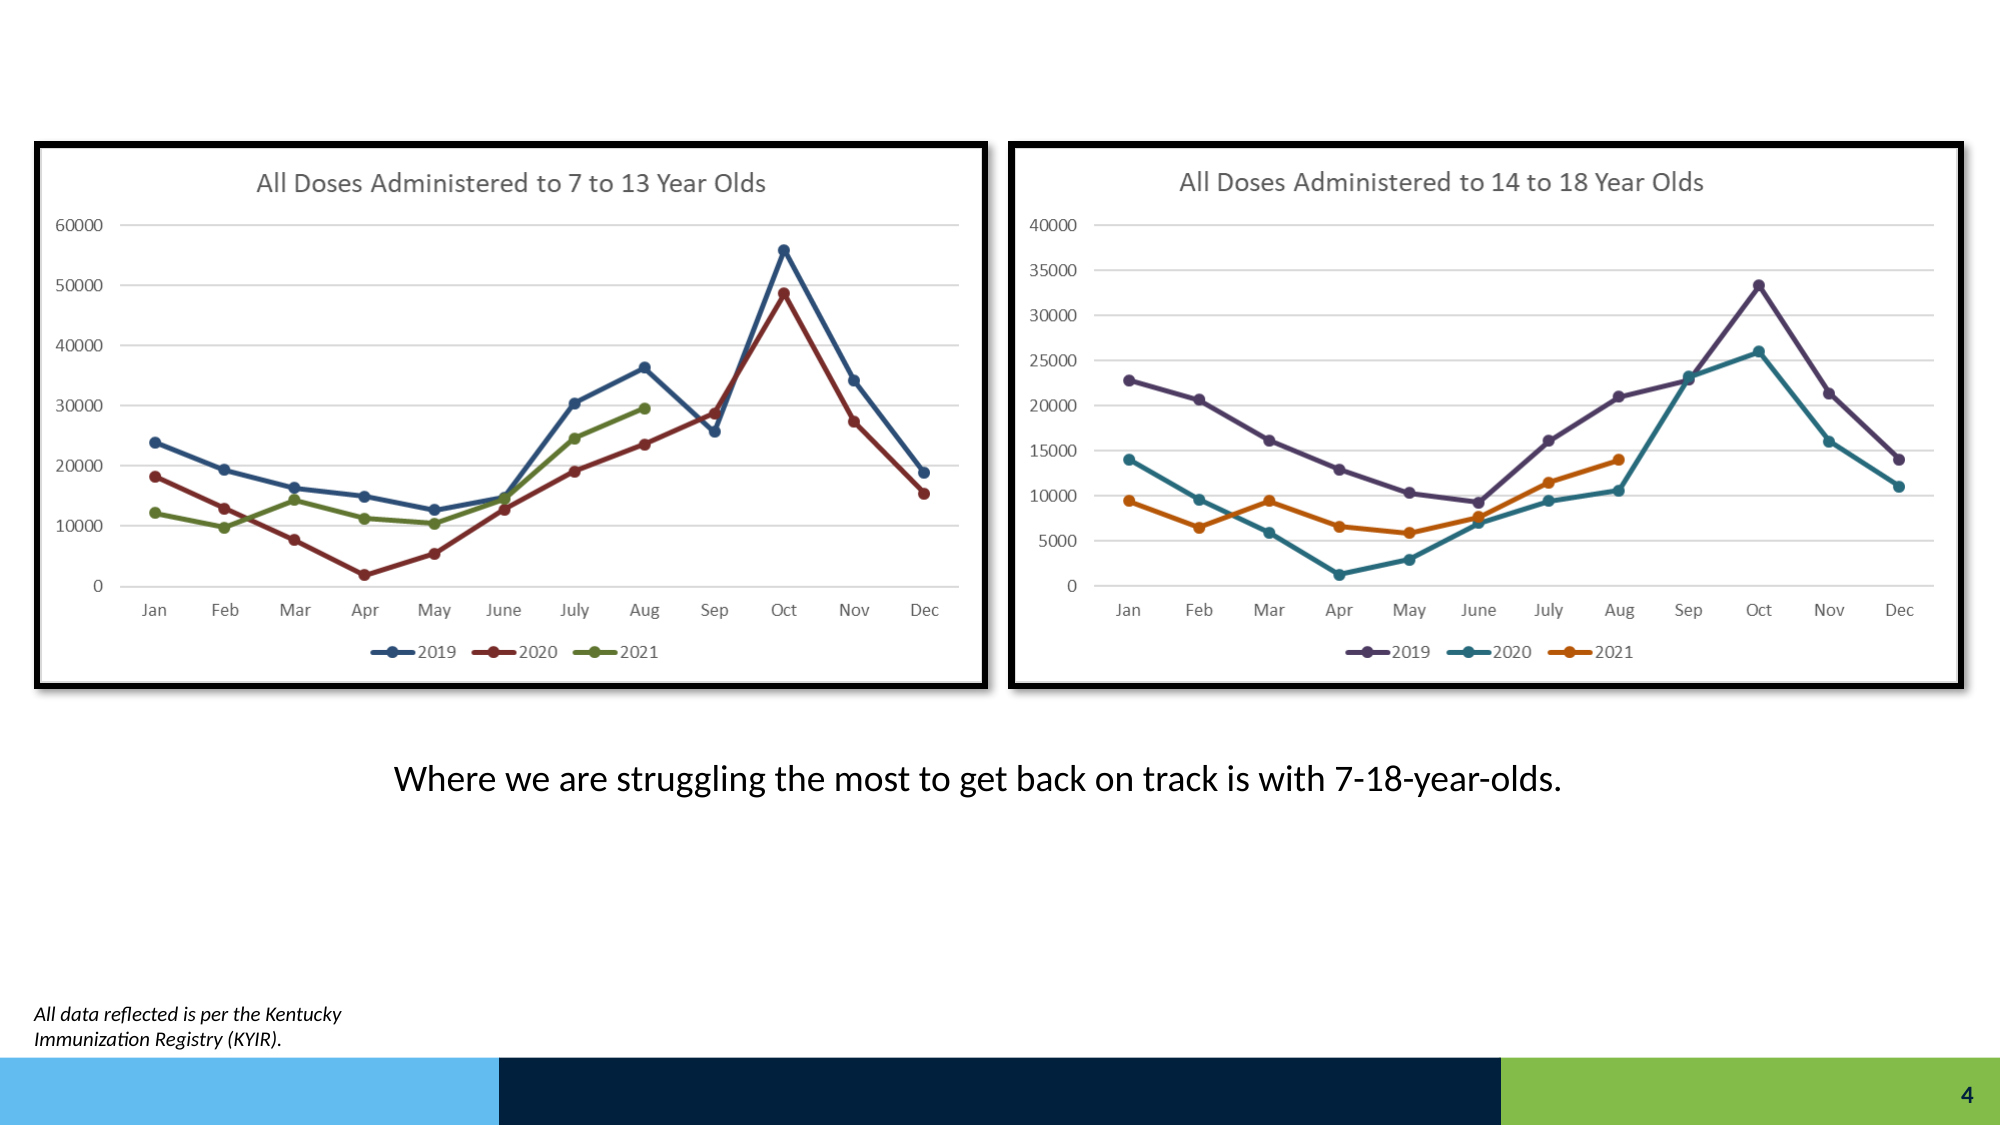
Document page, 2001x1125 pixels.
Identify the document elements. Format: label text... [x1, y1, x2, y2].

picture [40, 147, 983, 683]
text_box Where we are struggling the most to get back on track is with 7-18-year-olds. [379, 747, 1586, 807]
picture [1014, 147, 1958, 683]
text_box All data reflected is per the Kentucky Immunization Registry (KYIR). [19, 993, 425, 1058]
slide_number 4 [1874, 1072, 1989, 1114]
